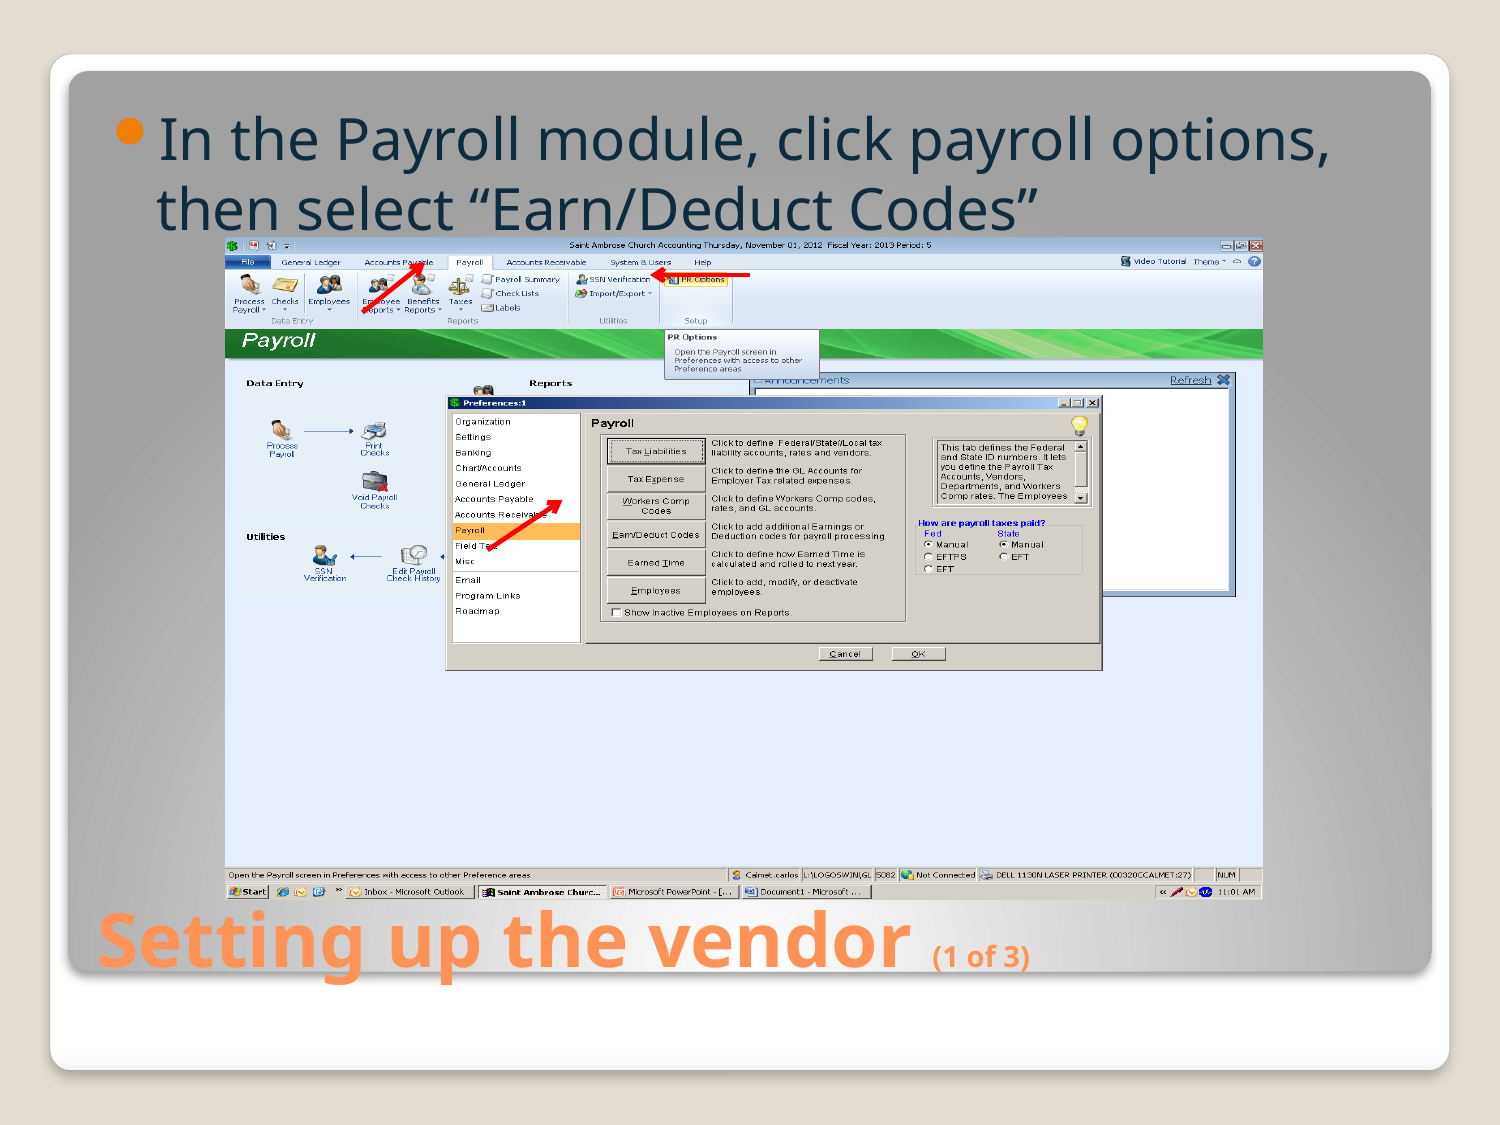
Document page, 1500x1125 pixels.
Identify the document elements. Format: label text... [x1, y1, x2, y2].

list In the Payroll module, click payroll options, then select “Earn/Deduct Codes” [82, 86, 1425, 774]
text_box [487, 499, 563, 551]
title Setting up the vendor (1 of 3) [82, 817, 1425, 990]
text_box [362, 262, 426, 313]
picture [224, 237, 1263, 901]
